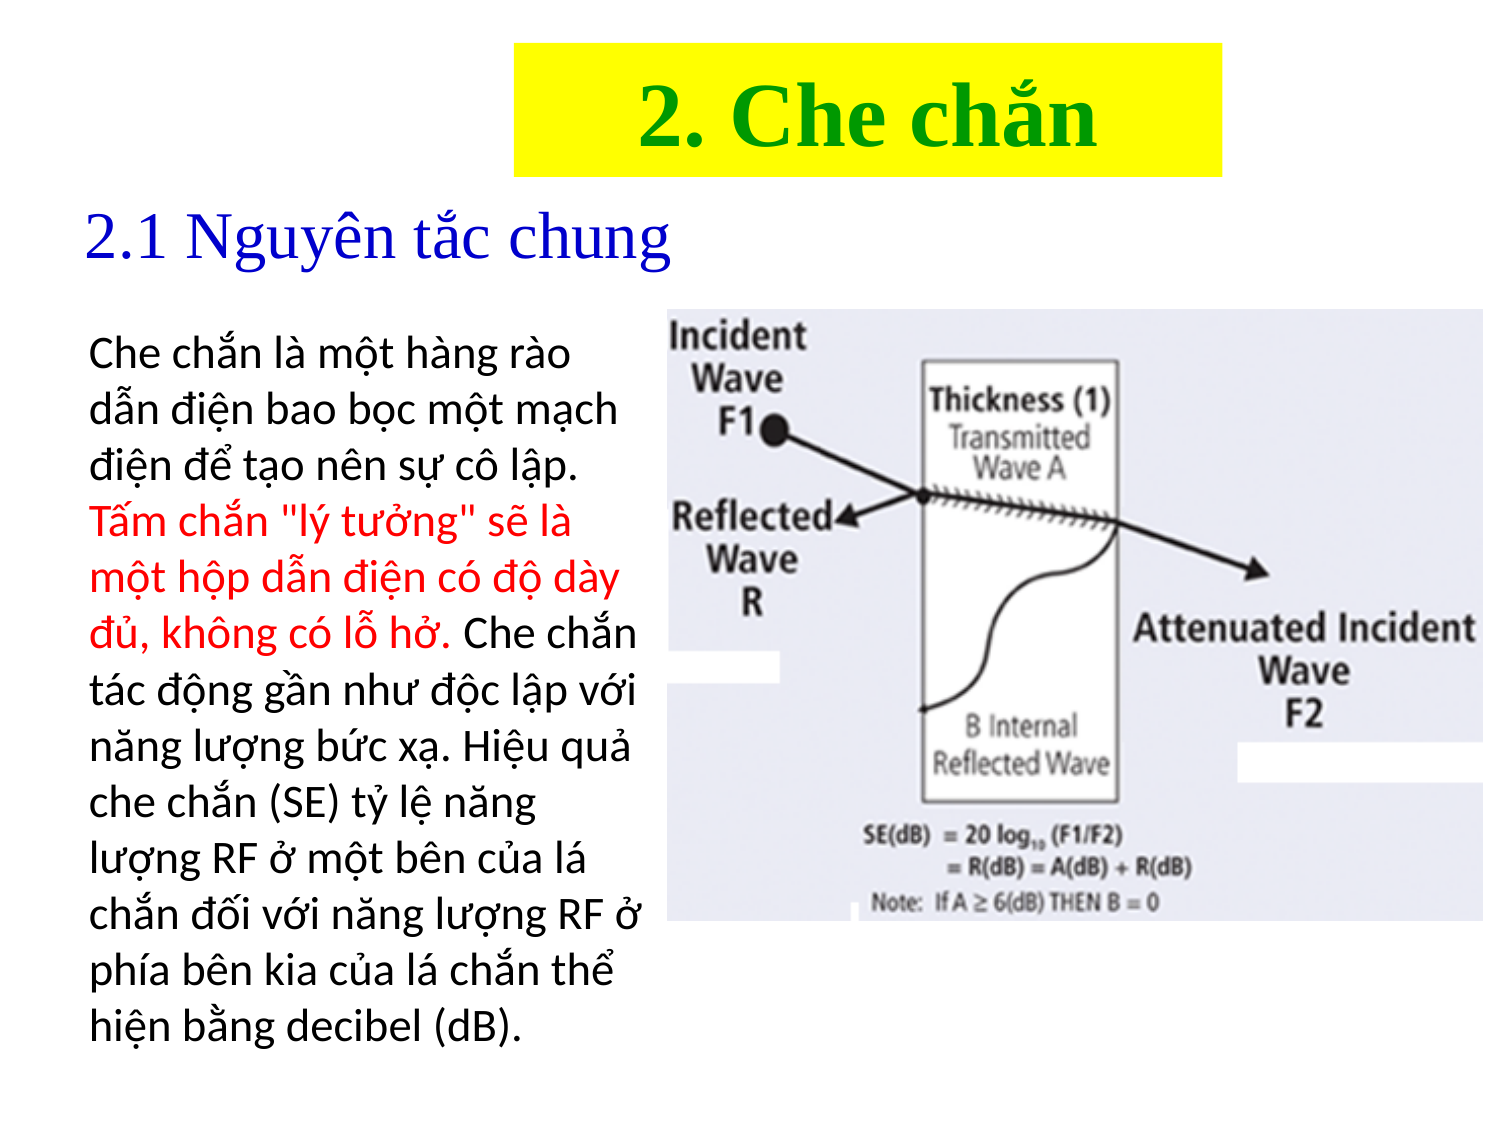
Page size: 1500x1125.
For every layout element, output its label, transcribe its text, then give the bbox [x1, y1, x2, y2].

picture [666, 309, 1483, 922]
text_box Che chắn là một hàng rào dẫn điện bao bọc một mạch điện để tạo nên sự cô lập. Tấm chắn "lý tưởng" sẽ là một hộp dẫn điện có độ dày đủ, không có lỗ hở. Che chắn tác động gần như độc lập với năng lượng bức xạ. Hiệu quả che chắn (SE) tỷ lệ năng lượng RF ở một bên của lá chắn đối với năng lượng RF ở phía bên kia của lá chắn thể hiện bằng decibel (dB). [73, 314, 668, 1071]
title 2. Che chắn [513, 42, 1223, 177]
list 2.1 Nguyên tắc chung [70, 184, 1385, 315]
